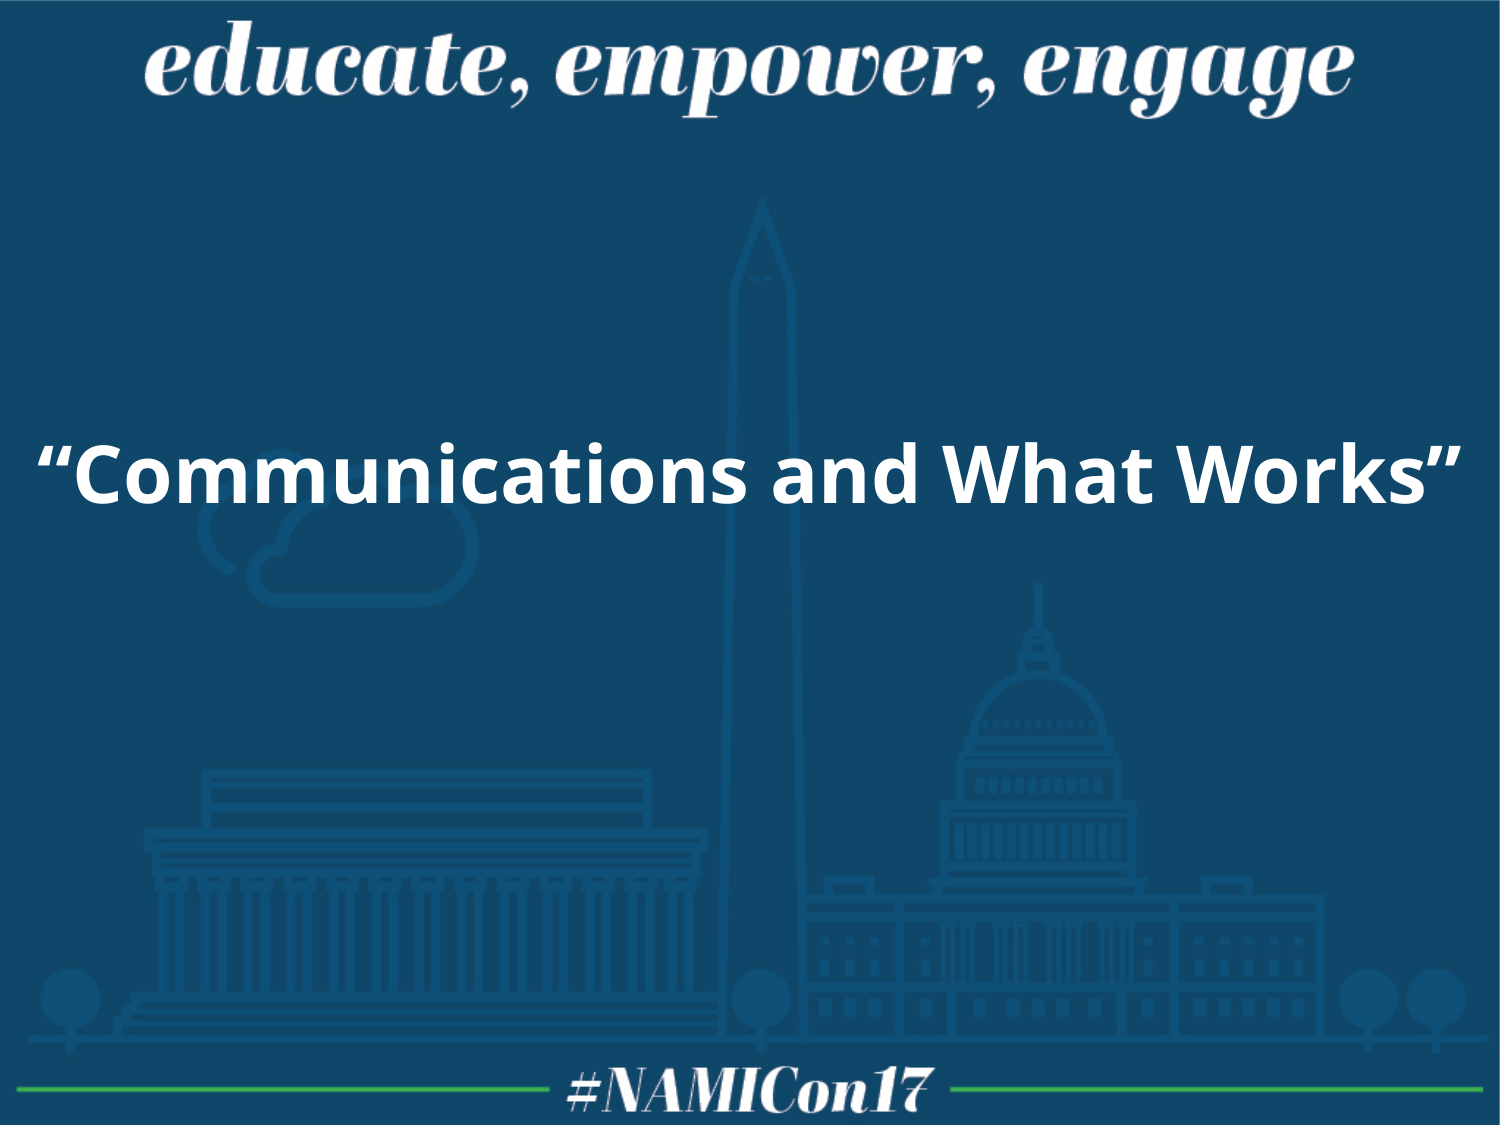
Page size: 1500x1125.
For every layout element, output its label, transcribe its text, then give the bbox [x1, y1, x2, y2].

picture [0, 529, 1500, 1125]
picture [0, 0, 1500, 350]
title “Communications and What Works” [0, 350, 1500, 529]
